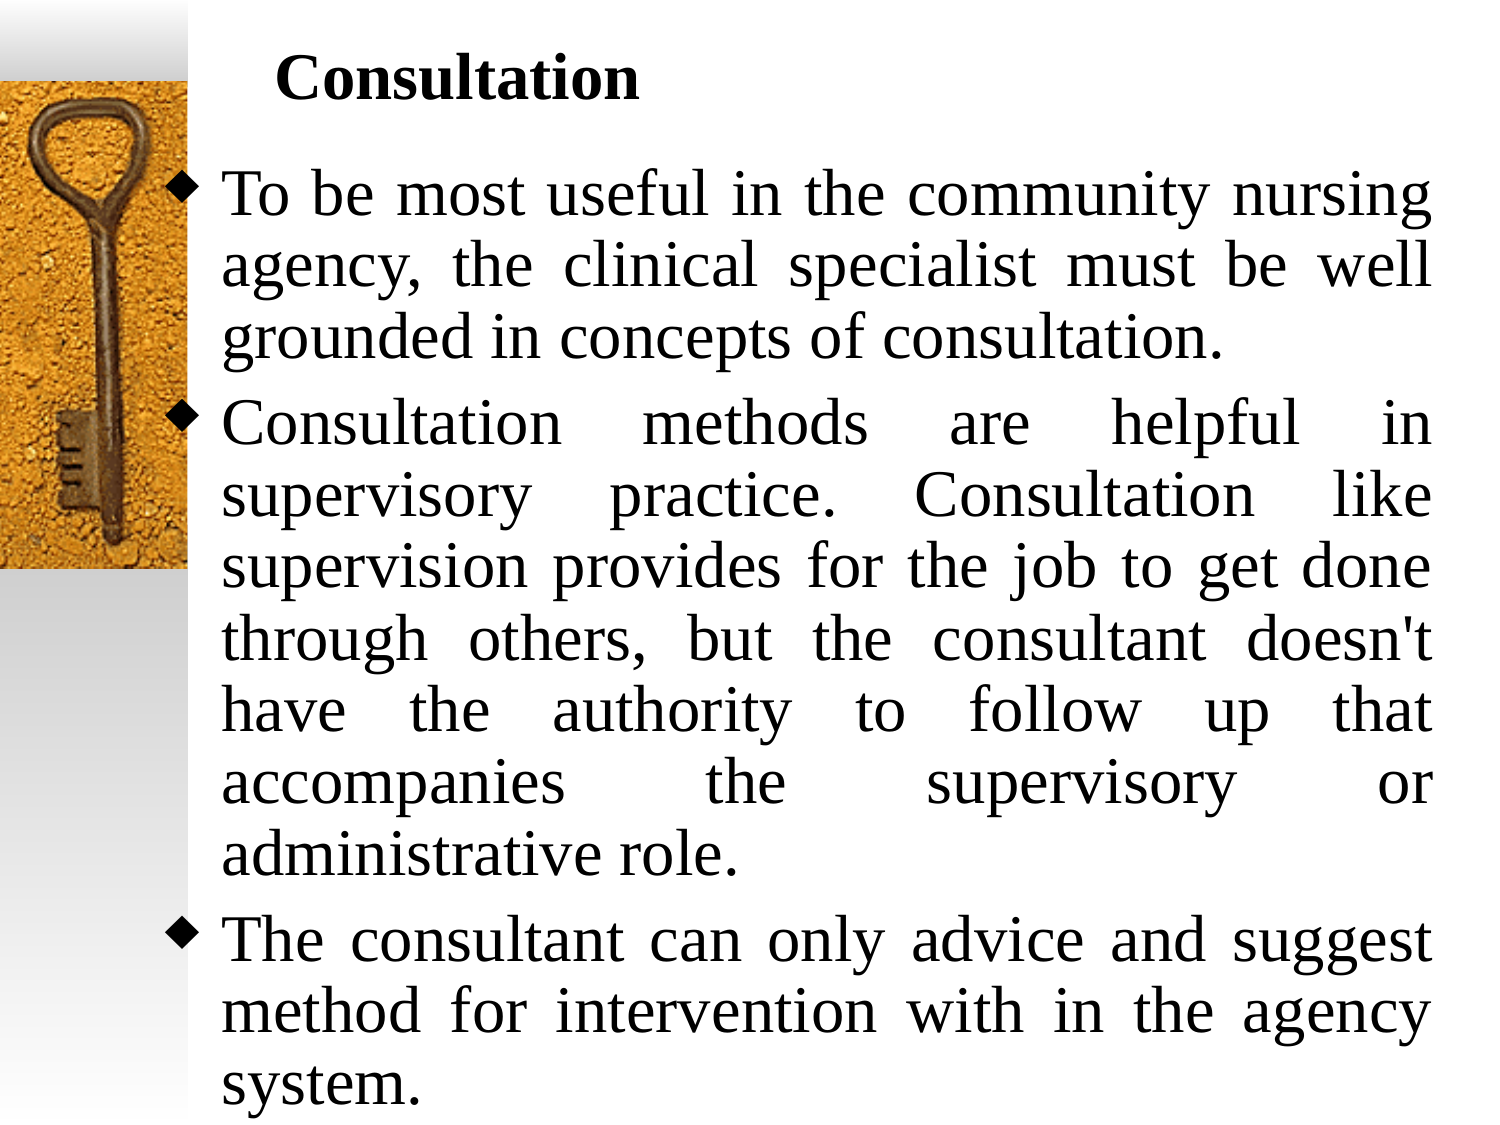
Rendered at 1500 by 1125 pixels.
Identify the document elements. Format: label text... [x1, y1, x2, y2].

list To be most useful in the community nursing agency, the clinical specialist must be well grounded in concepts of consultation. Consultation methods are helpful in supervisory practice. Consultation like supervision provides for the job to get done through others, but the consultant doesn't have the authority to follow up that accompanies the supervisory or administrative role. The consultant can only advice and suggest method for intervention with in the agency system. [149, 149, 1451, 993]
picture [0, 81, 188, 569]
title Consultation [74, 0, 1426, 126]
